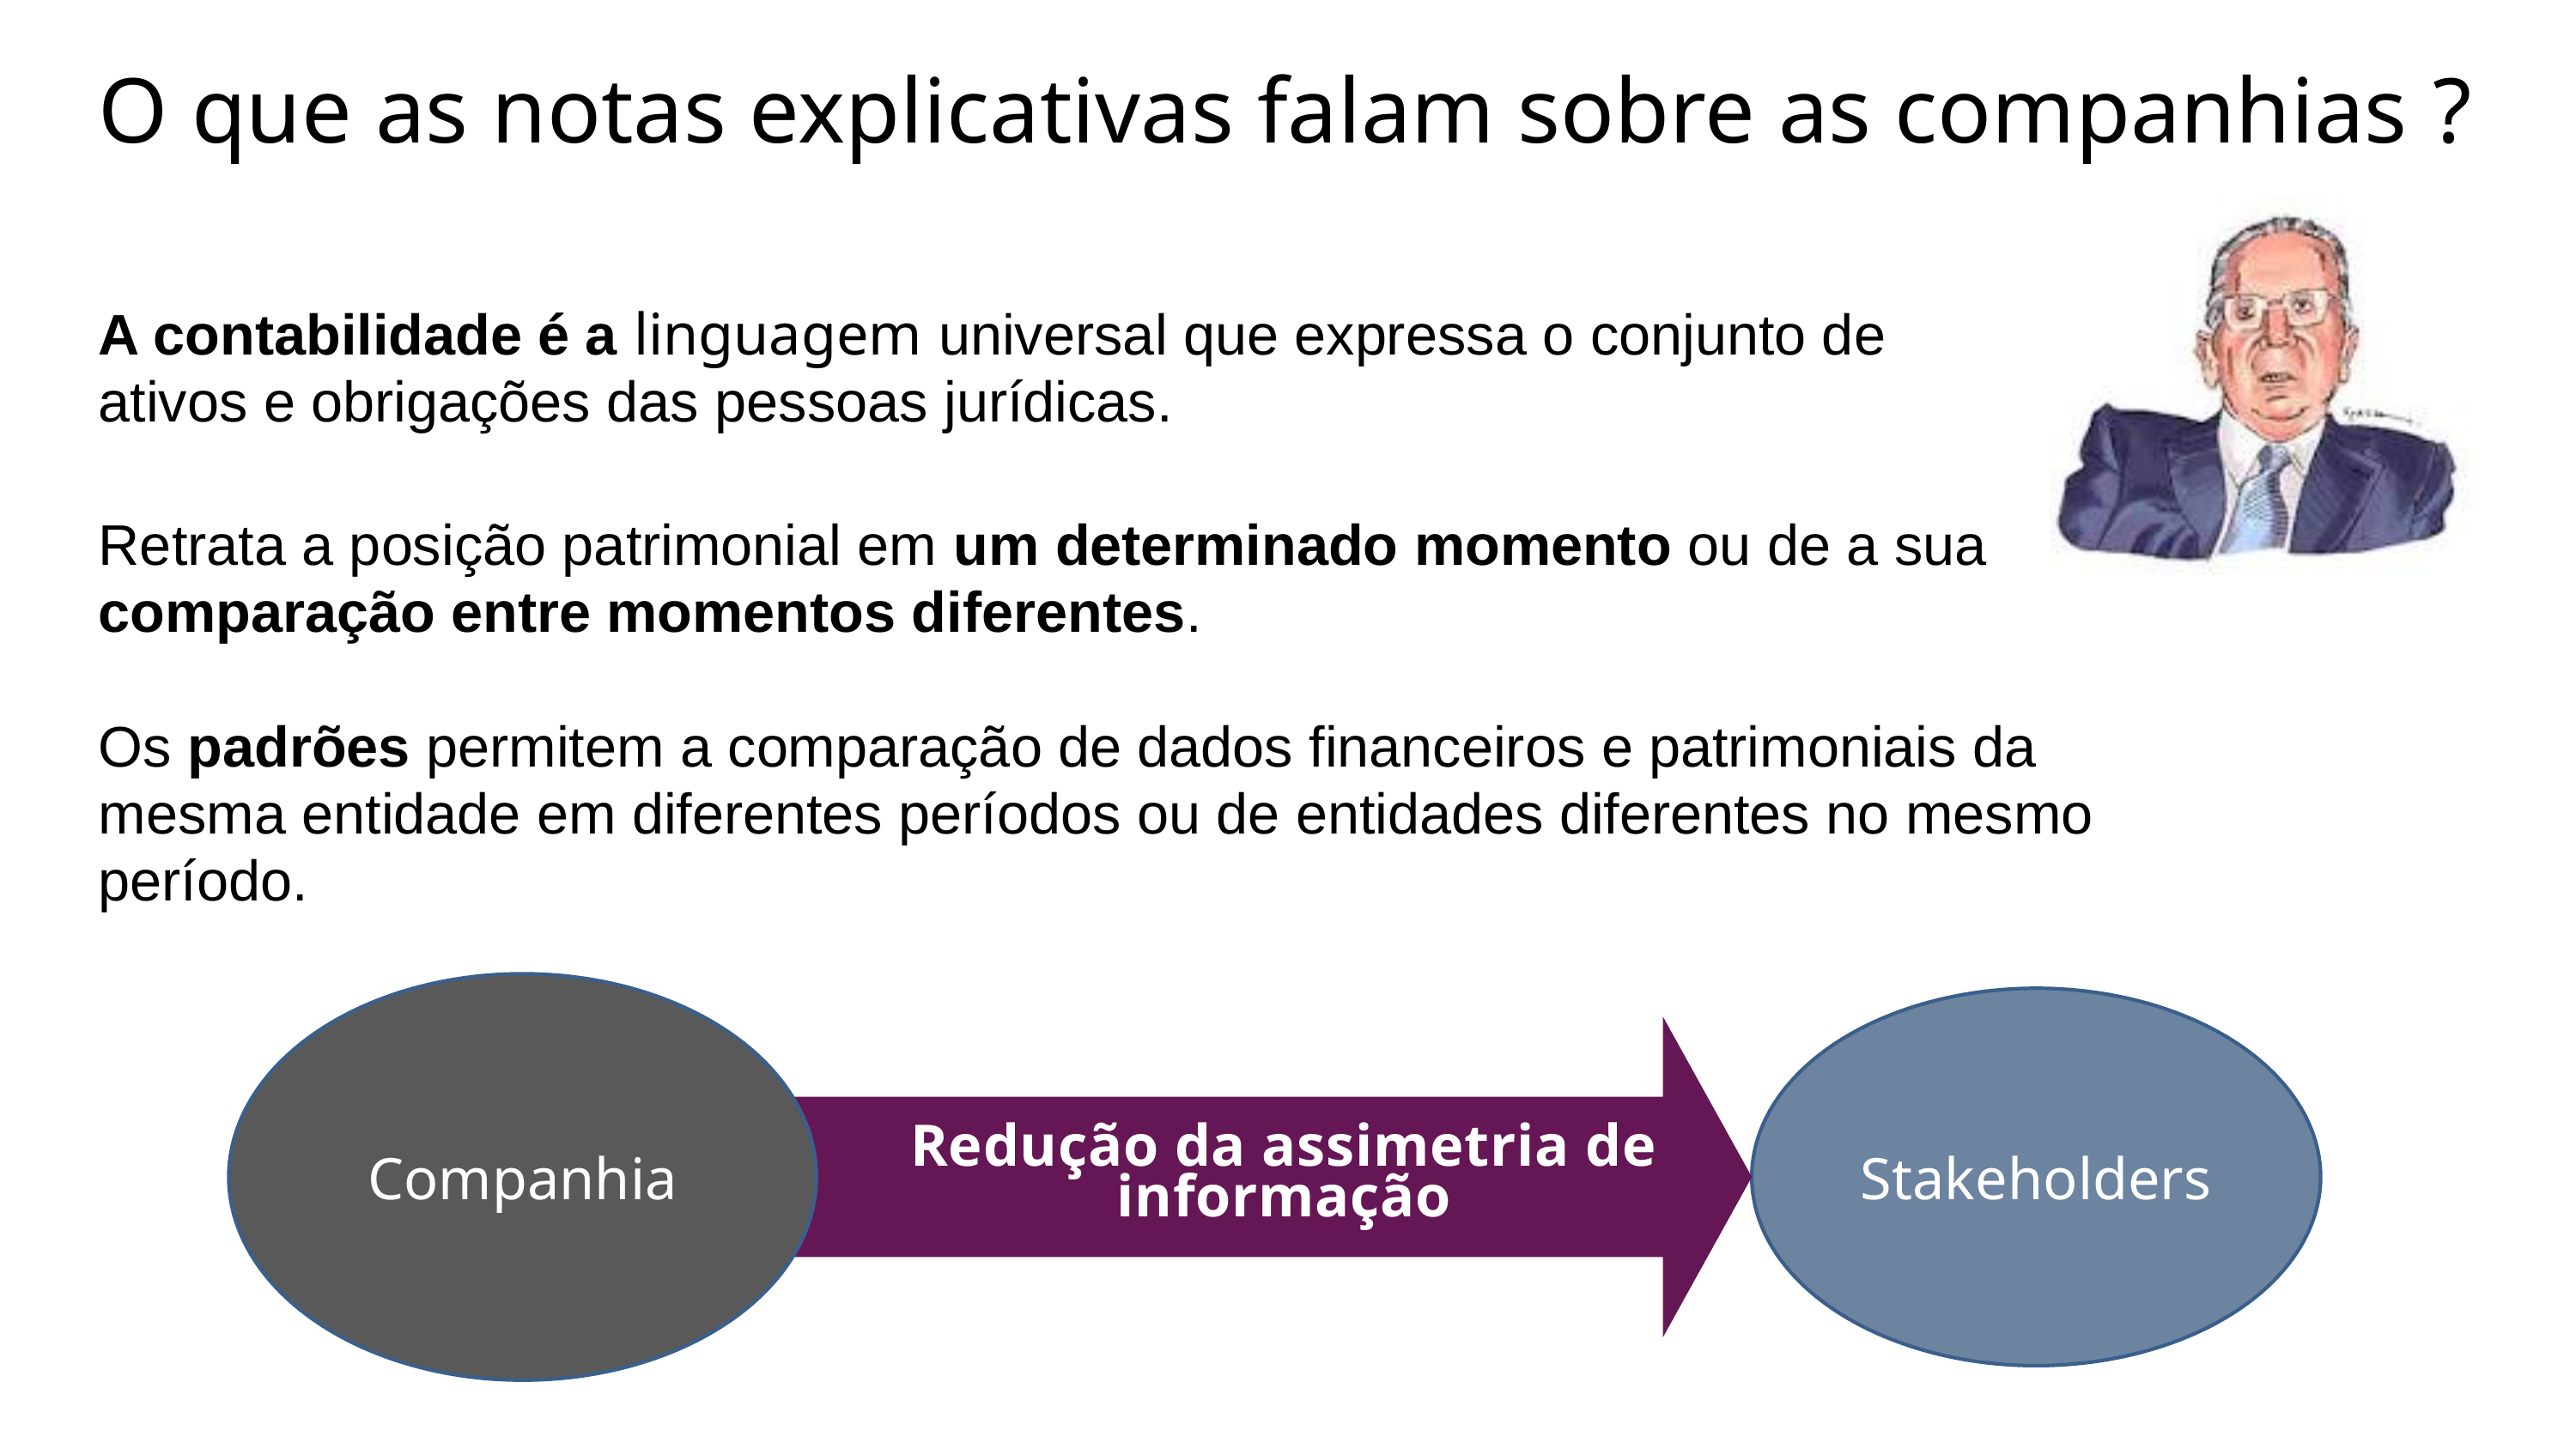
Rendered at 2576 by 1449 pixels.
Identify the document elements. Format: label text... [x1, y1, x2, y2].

text_box Retrata a posição patrimonial em um determinado momento ou de a sua comparação entre momentos diferentes. Os padrões permitem a comparação de dados financeiros e patrimoniais da mesma entidade em diferentes períodos ou de entidades diferentes no mesmo período. [98, 509, 2211, 912]
picture [2050, 197, 2478, 576]
text_box A contabilidade é a linguagem universal que expressa o conjunto de ativos e obrigações das pessoas jurídicas. [98, 299, 2008, 433]
text_box Companhia [227, 972, 755, 1382]
text_box Stakeholders [1756, 986, 2323, 1367]
text_box O que as notas explicativas falam sobre as companhias ? [32, 64, 2538, 161]
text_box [759, 1016, 1753, 1338]
